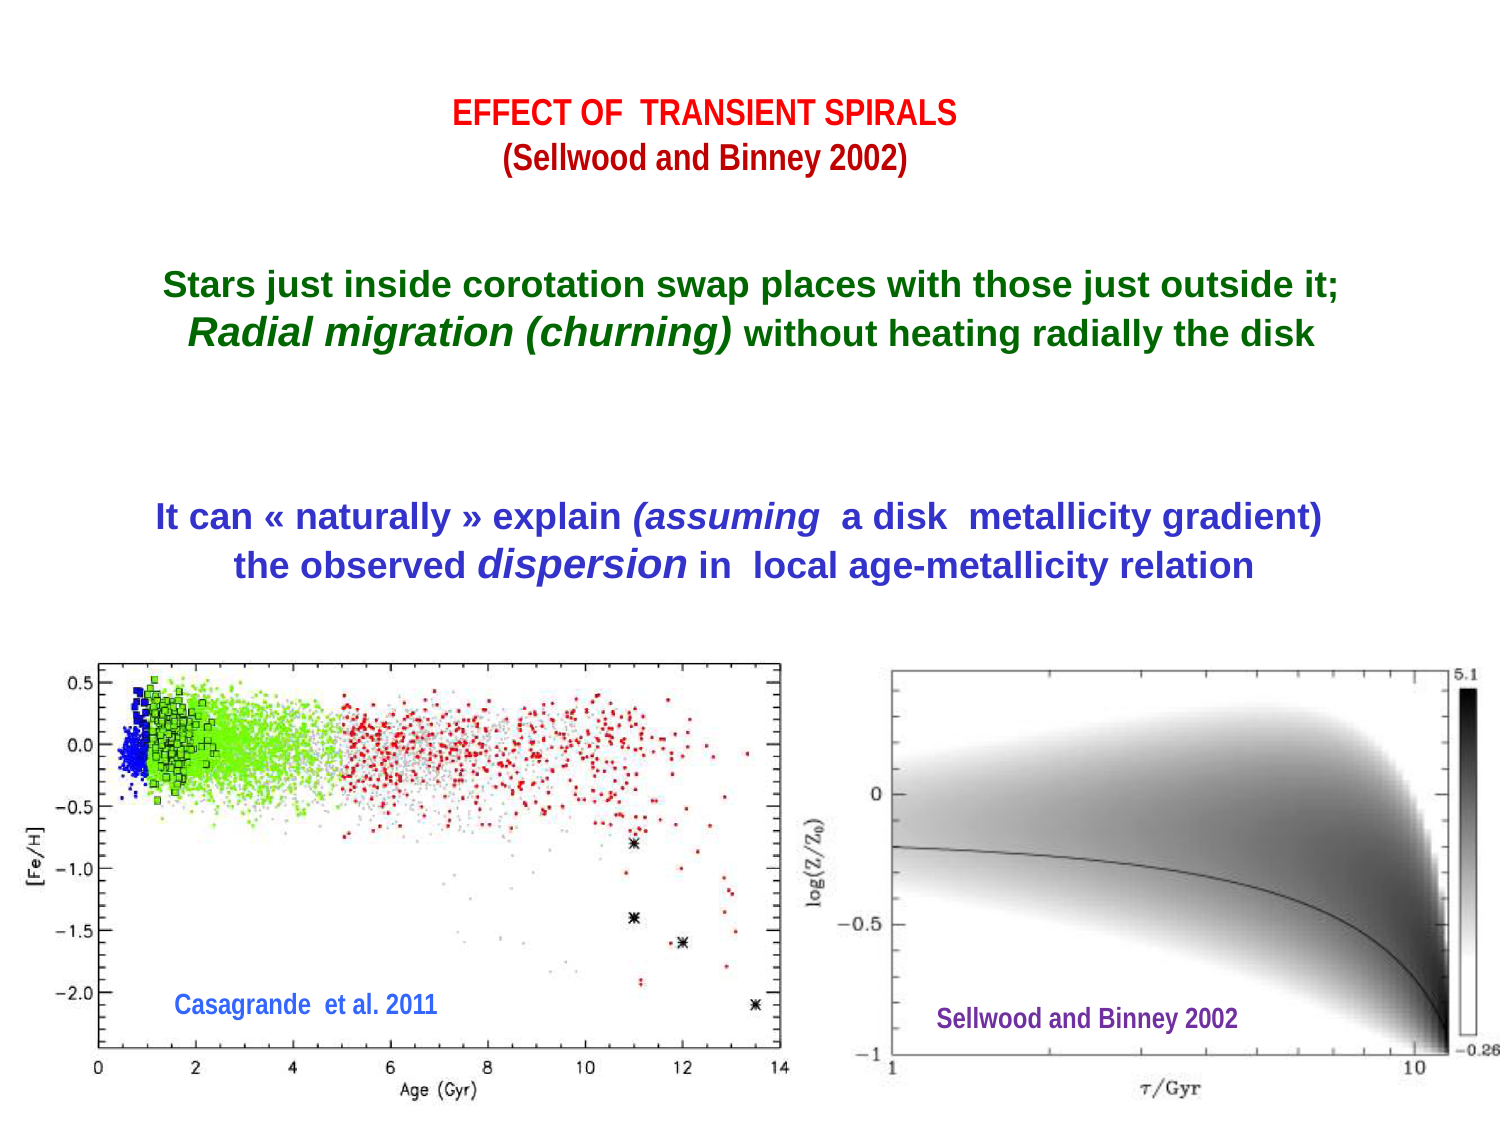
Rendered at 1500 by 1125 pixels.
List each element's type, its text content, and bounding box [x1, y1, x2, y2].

text_box EFFECT OF TRANSIENT SPIRALS (Sellwood and Binney 2002) [375, 67, 1036, 168]
text_box It can « naturally » explain (assuming a disk metallicity gradient) the observed dispersion in local age-metallicity relation [16, 442, 1473, 636]
text_box Stars just inside corotation swap places with those just outside it; Radial migration (churning) without heating radially the disk [31, 168, 1473, 446]
picture [17, 655, 1500, 1107]
